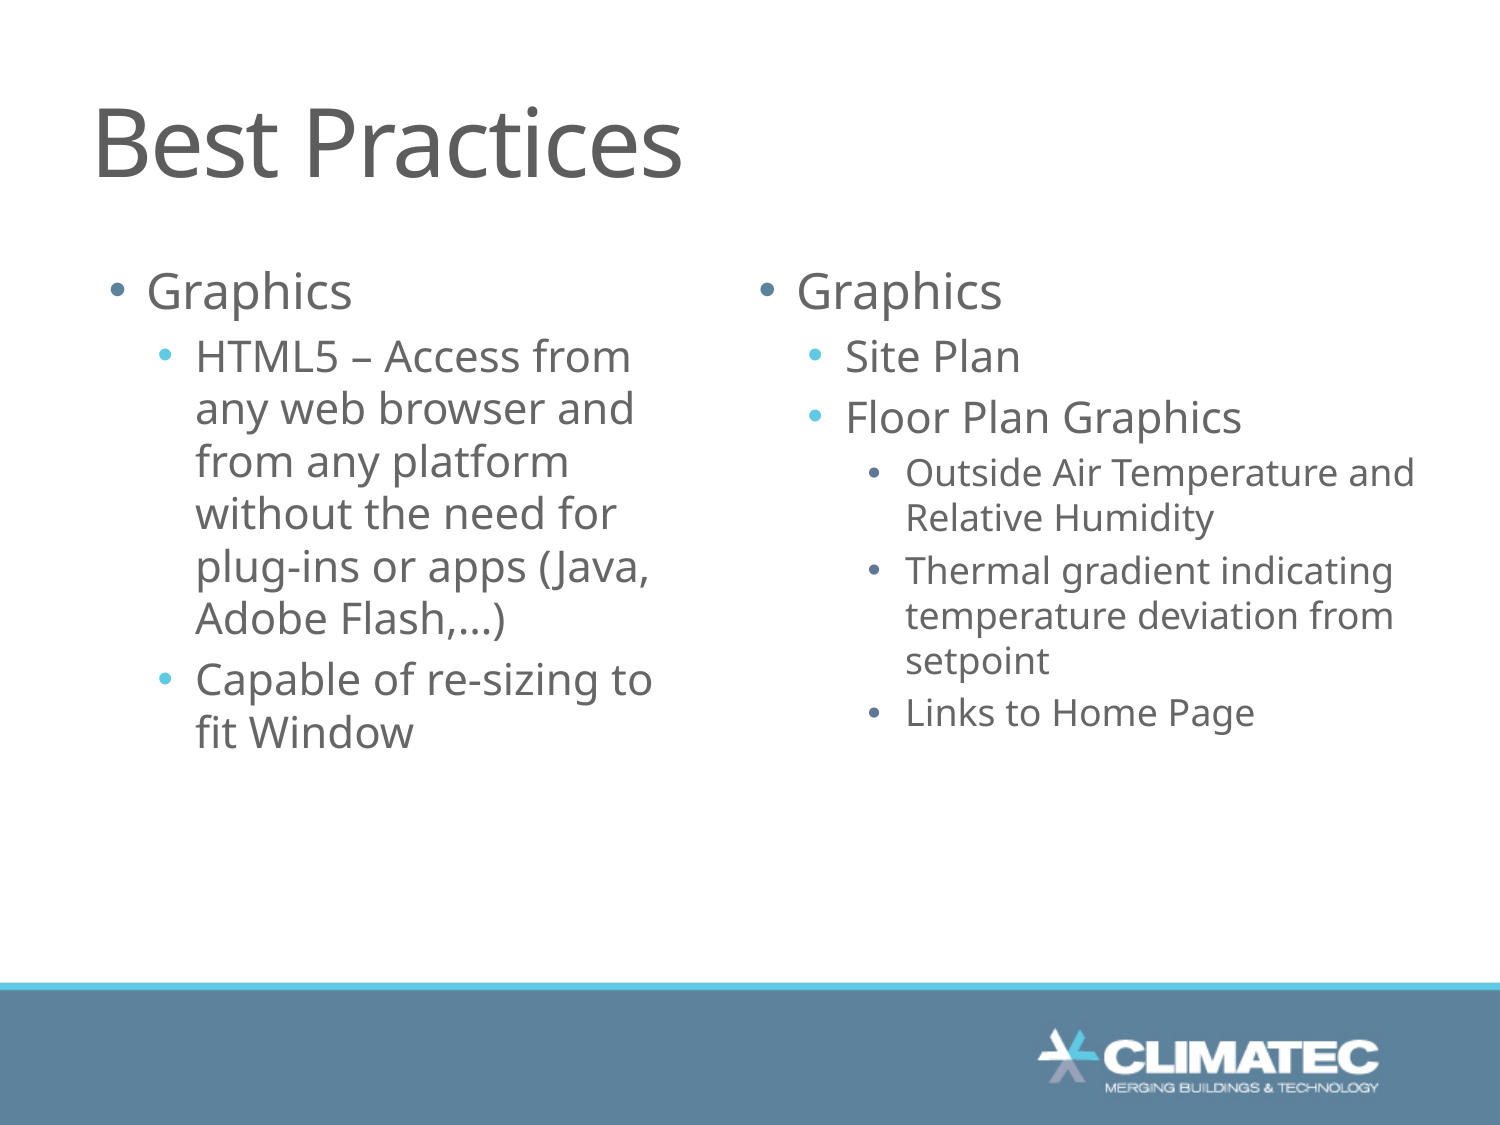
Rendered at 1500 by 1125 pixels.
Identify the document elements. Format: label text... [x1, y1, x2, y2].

picture [0, 0, 1500, 1125]
list Graphics Site Plan Floor Plan Graphics Outside Air Temperature and Relative Humidity Thermal gradient indicating temperature deviation from setpoint Links to Home Page [725, 251, 1500, 1005]
list Graphics HTML5 – Access from any web browser and from any platform without the need for plug-ins or apps (Java, Adobe Flash,…) Capable of re-sizing to fit Window [75, 251, 675, 1005]
title Best Practices [75, 45, 1325, 233]
